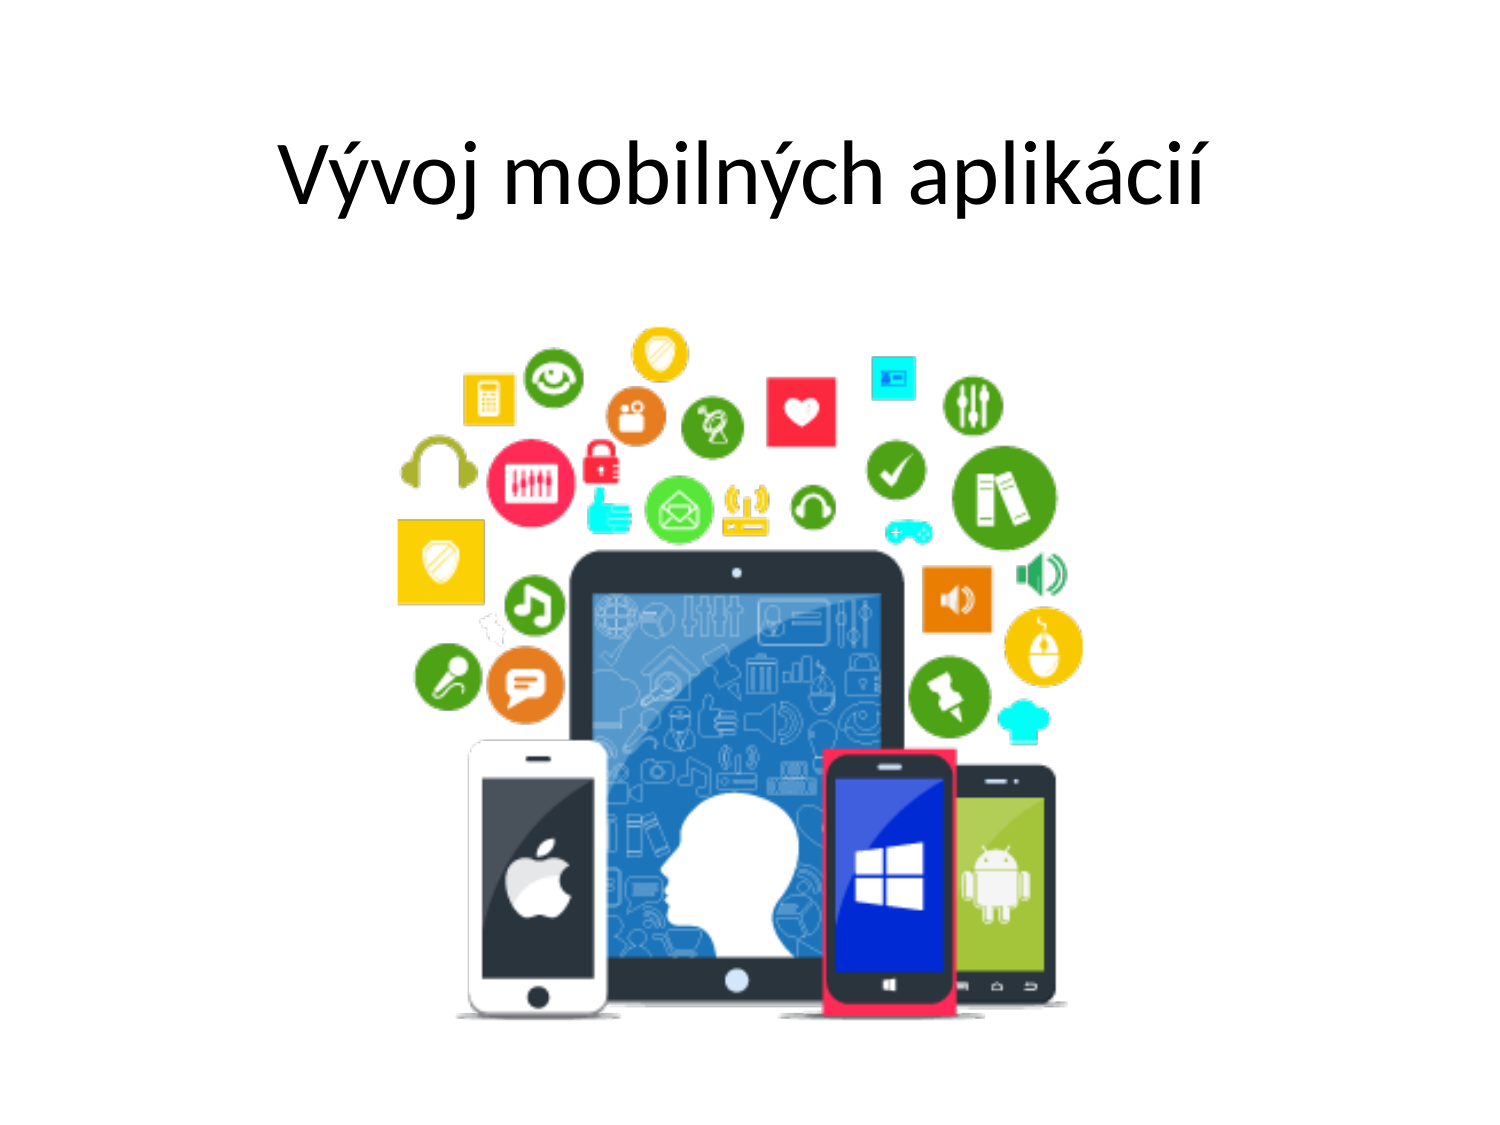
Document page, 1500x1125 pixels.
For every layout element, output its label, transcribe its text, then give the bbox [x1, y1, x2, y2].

title Vývoj mobilných aplikácií [105, 46, 1381, 288]
picture [374, 316, 1110, 1028]
